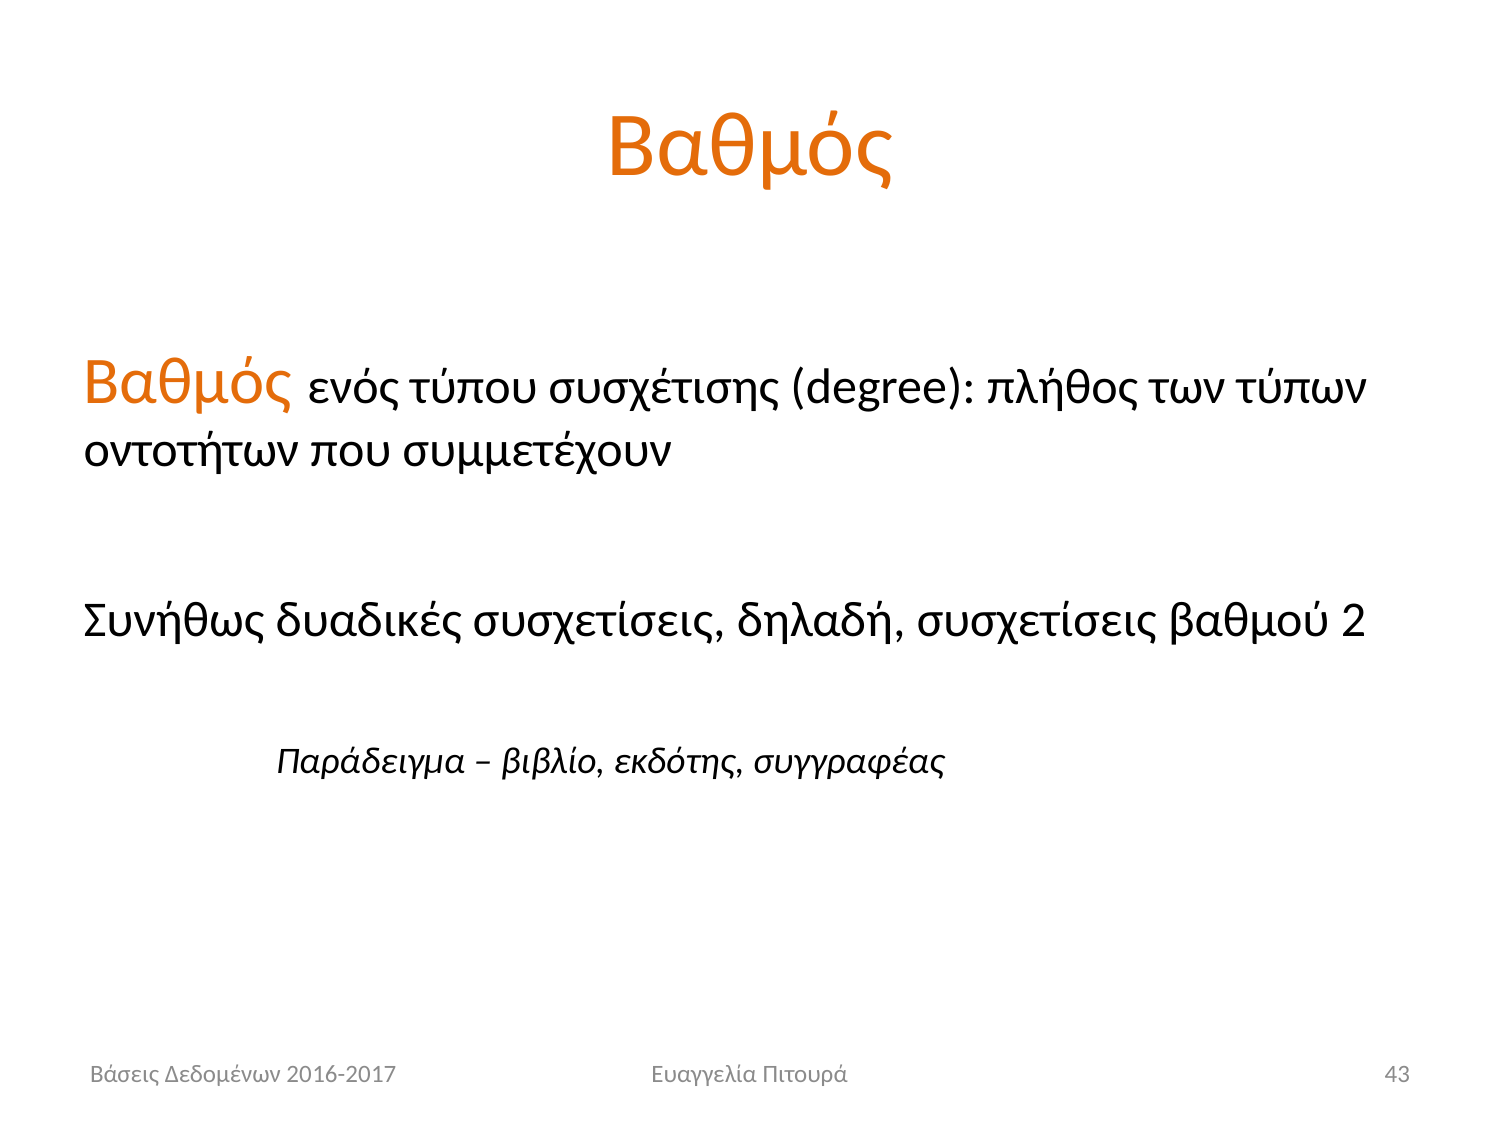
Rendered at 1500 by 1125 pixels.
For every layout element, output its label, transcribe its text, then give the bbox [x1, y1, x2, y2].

title Βαθμός [75, 45, 1425, 233]
text_box Παράδειγμα – βιβλίο, εκδότης, συγγραφέας [261, 729, 1174, 789]
footer Ευαγγελία Πιτουρά [512, 1042, 988, 1103]
slide_number Βάσεις Δεδομένων 2016-2017 [75, 1042, 425, 1103]
slide_number 43 [1074, 1042, 1425, 1103]
text_box Βαθμός ενός τύπου συσχέτισης (degree): πλήθος των τύπων οντοτήτων που συμμετέχουν Συνήθως δυαδικές συσχετίσεις, δηλαδή, συσχετίσεις βαθμού 2 [68, 329, 1426, 654]
